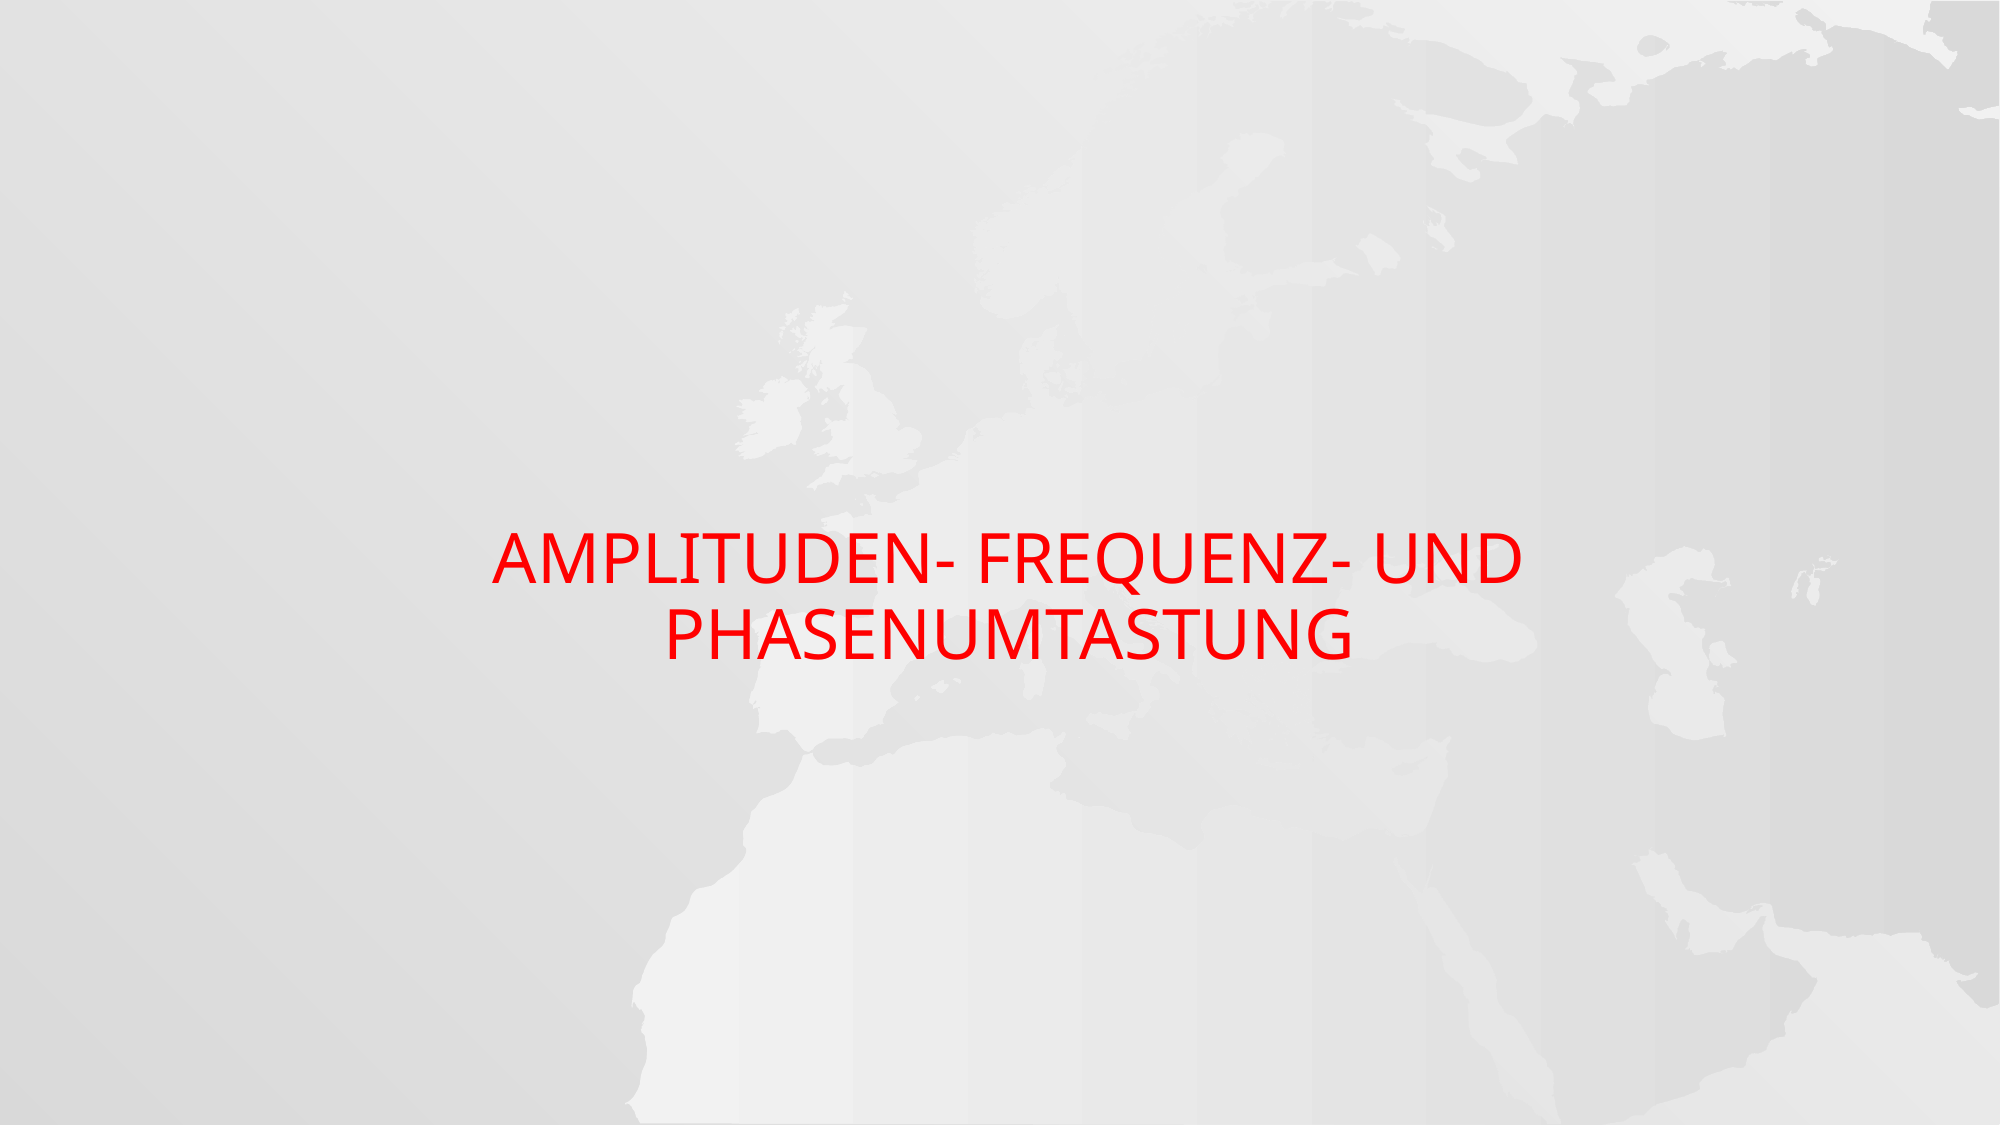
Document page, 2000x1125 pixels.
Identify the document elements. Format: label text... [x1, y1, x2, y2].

title Amplituden- Frequenz- und Phasenumtastung [125, 515, 1895, 682]
